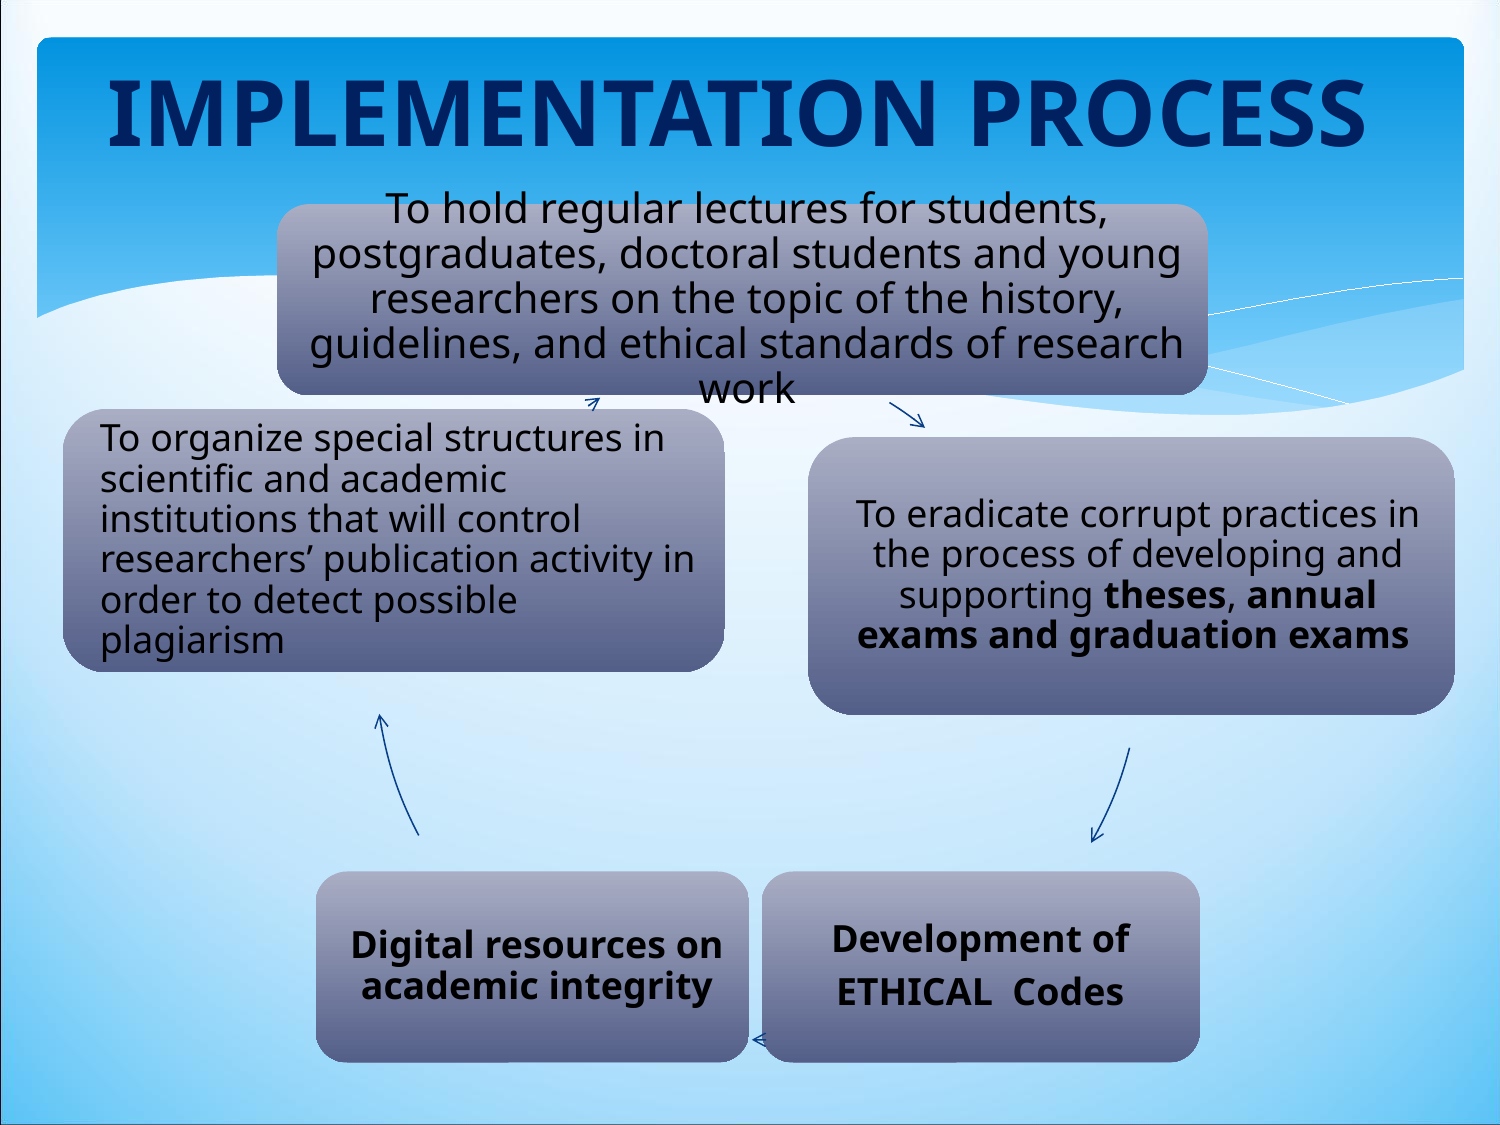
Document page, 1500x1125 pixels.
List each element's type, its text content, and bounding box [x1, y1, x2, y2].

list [23, 180, 1482, 1076]
picture [0, 0, 1500, 1125]
title IMPLEMENTATION PROCESS [74, 37, 1426, 178]
